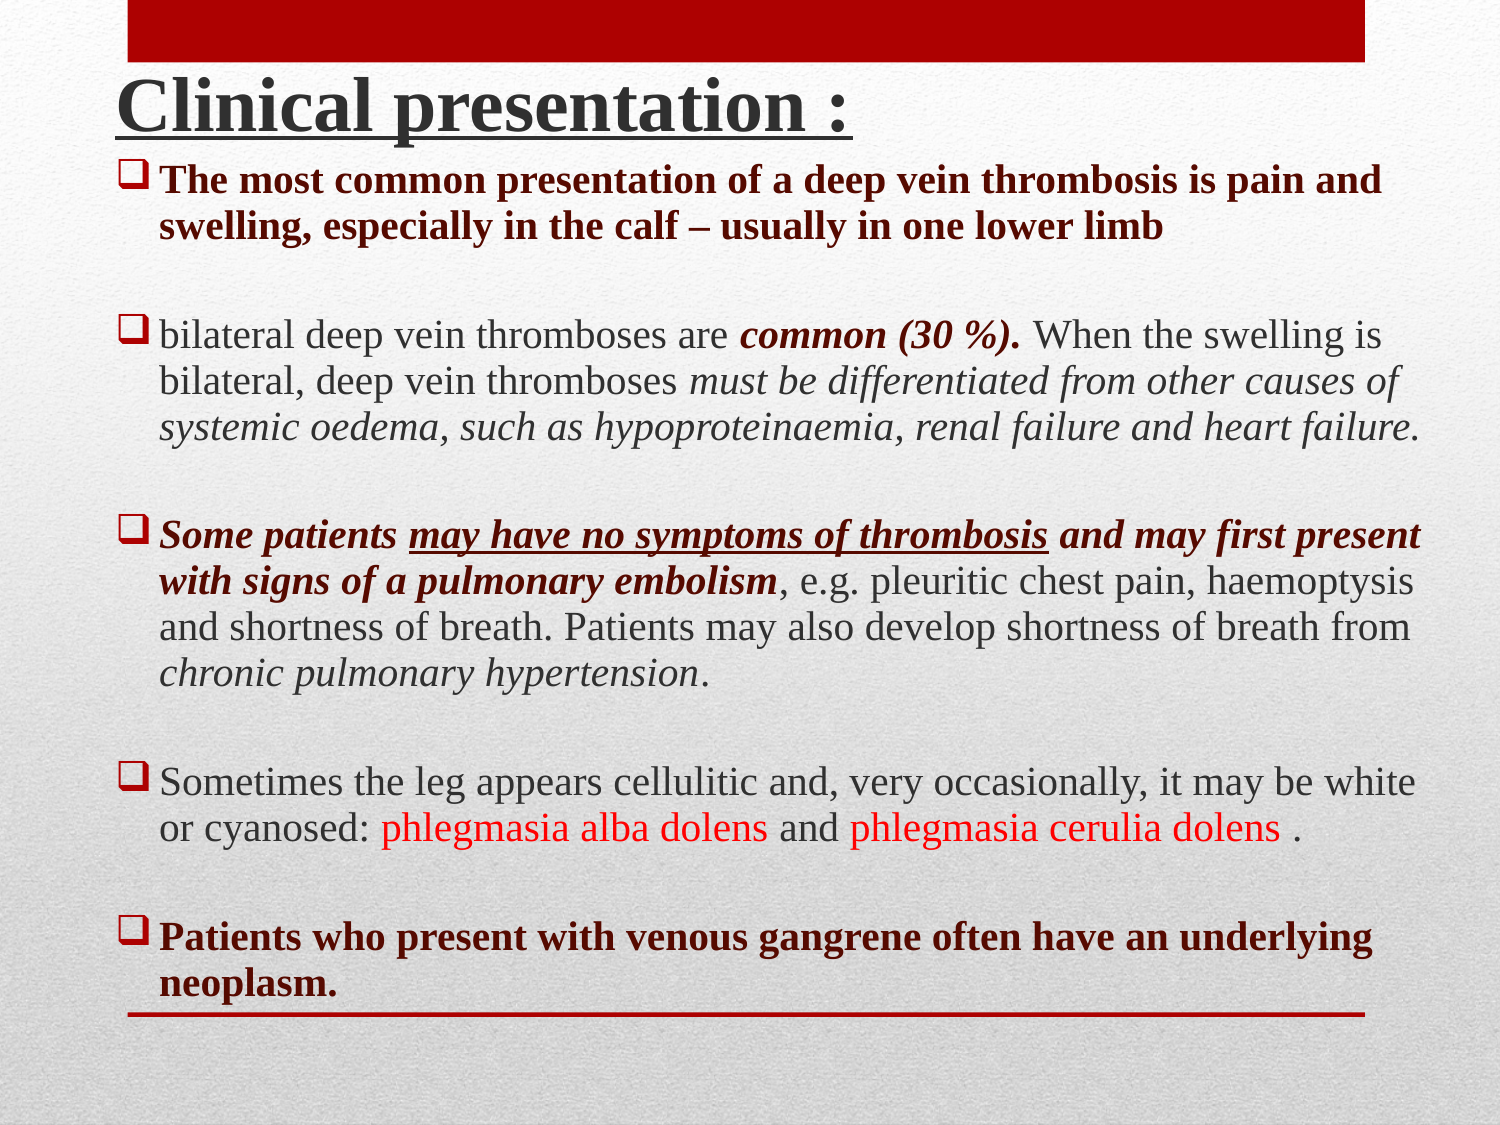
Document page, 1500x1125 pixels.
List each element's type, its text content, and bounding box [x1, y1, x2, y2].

list Clinical presentation : The most common presentation of a deep vein thrombosis is pain and swelling, especially in the calf – usually in one lower limb bilateral deep vein thromboses are common (30 %). When the swelling is bilateral, deep vein thromboses must be differentiated from other causes of systemic oedema, such as hypoproteinaemia, renal failure and heart failure. Some patients may have no symptoms of thrombosis and may first present with signs of a pulmonary embolism, e.g. pleuritic chest pain, haemoptysis and shortness of breath. Patients may also develop shortness of breath from chronic pulmonary hypertension. Sometimes the leg appears cellulitic and, very occasionally, it may be white or cyanosed: phlegmasia alba dolens and phlegmasia cerulia dolens . Patients who present with venous gangrene often have an underlying neoplasm. [100, 30, 1451, 1037]
